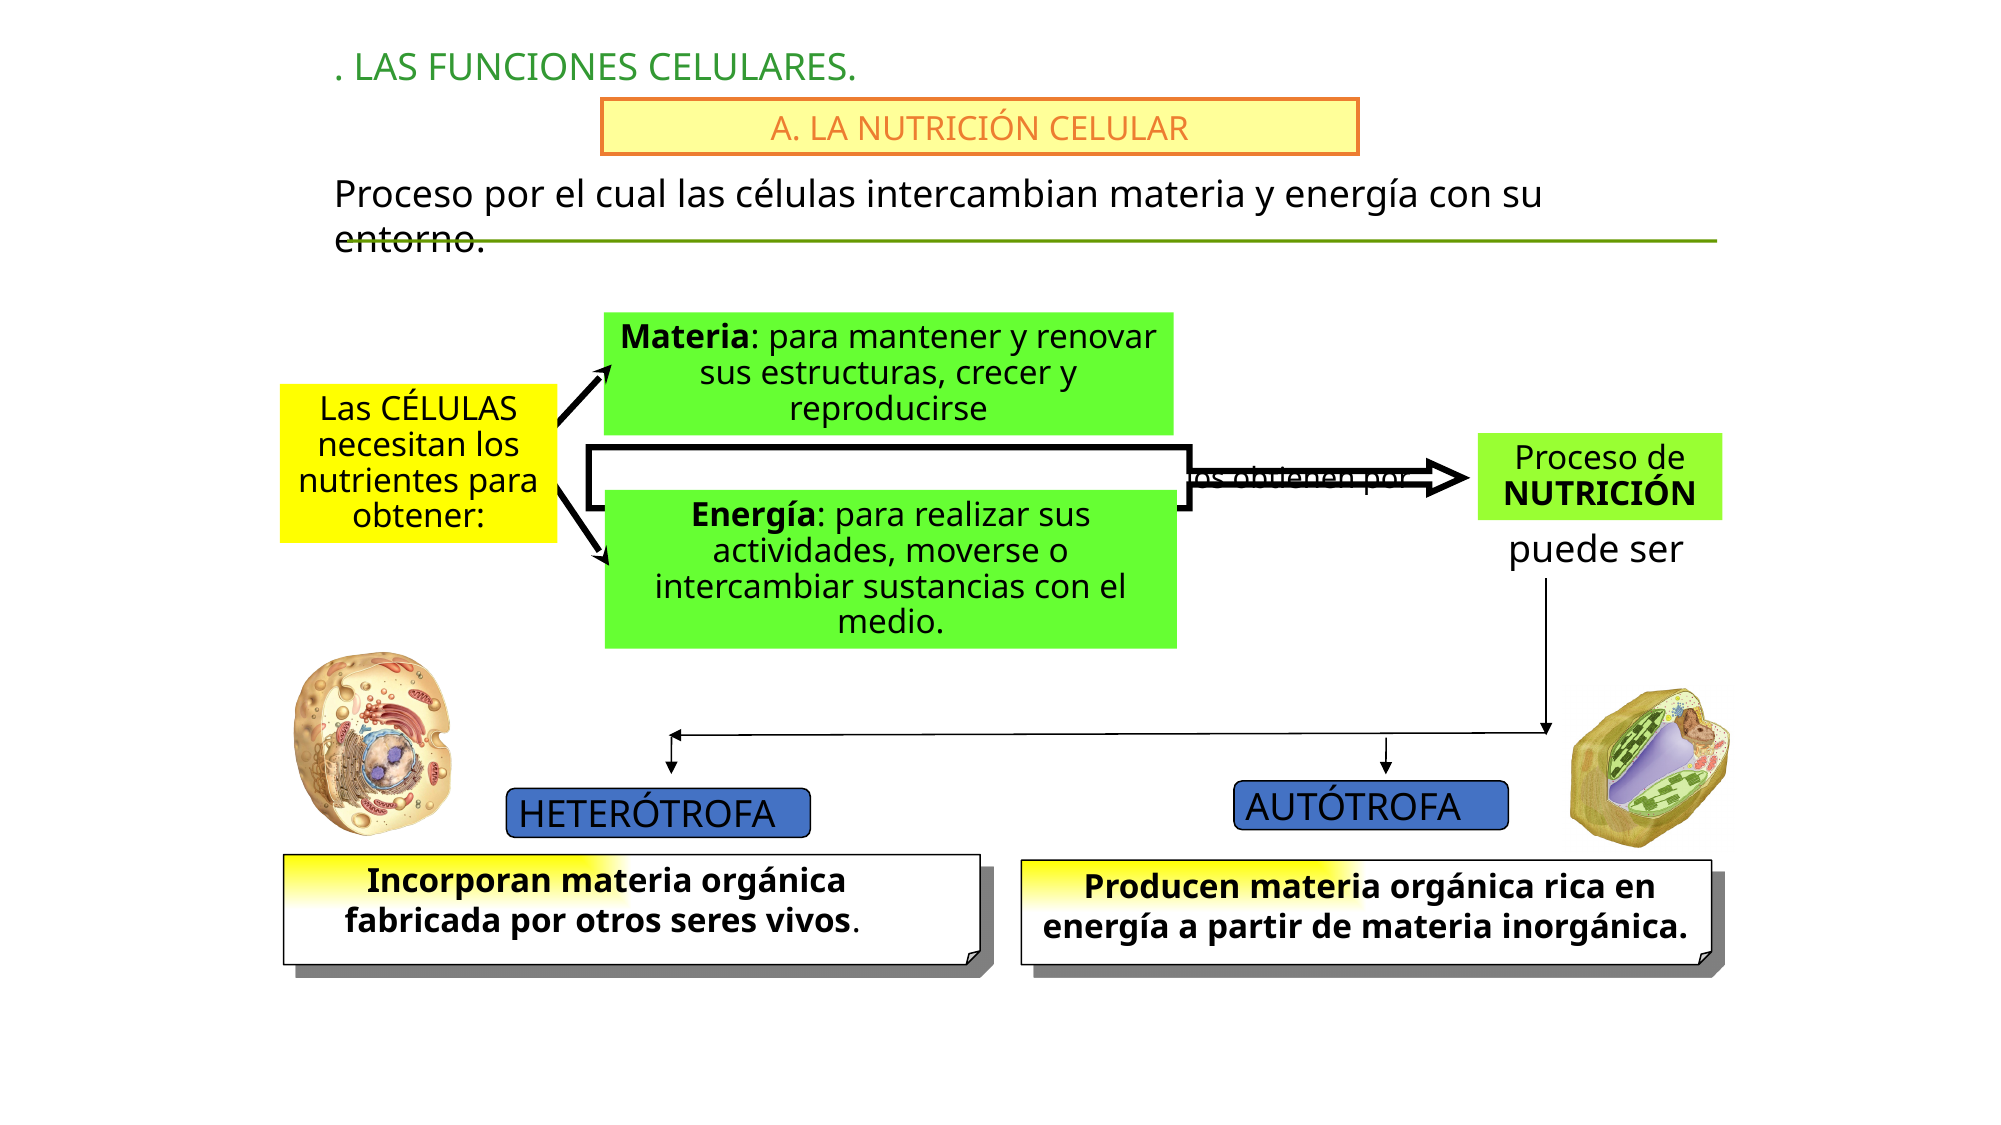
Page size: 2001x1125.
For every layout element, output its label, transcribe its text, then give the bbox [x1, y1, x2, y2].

text_box . LAS FUNCIONES CELULARES. Proceso por el cual las células intercambian materia y energía con su entorno. [319, 35, 1700, 268]
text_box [668, 732, 1547, 736]
text_box [1178, 447, 1190, 452]
text_box [1426, 462, 1463, 494]
picture [276, 636, 470, 852]
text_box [503, 782, 835, 843]
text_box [522, 311, 1174, 438]
text_box los obtienen por [1178, 452, 1426, 503]
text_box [522, 438, 1178, 650]
text_box Las CÉLULAS necesitan los nutrientes para obtener: [279, 383, 522, 543]
text_box Proceso de NUTRICIÓN [1477, 433, 1723, 521]
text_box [1230, 775, 1547, 836]
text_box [1018, 858, 1723, 965]
text_box puede ser [1493, 517, 1709, 578]
text_box [1178, 503, 1190, 509]
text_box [279, 852, 980, 965]
picture [1562, 685, 1736, 853]
